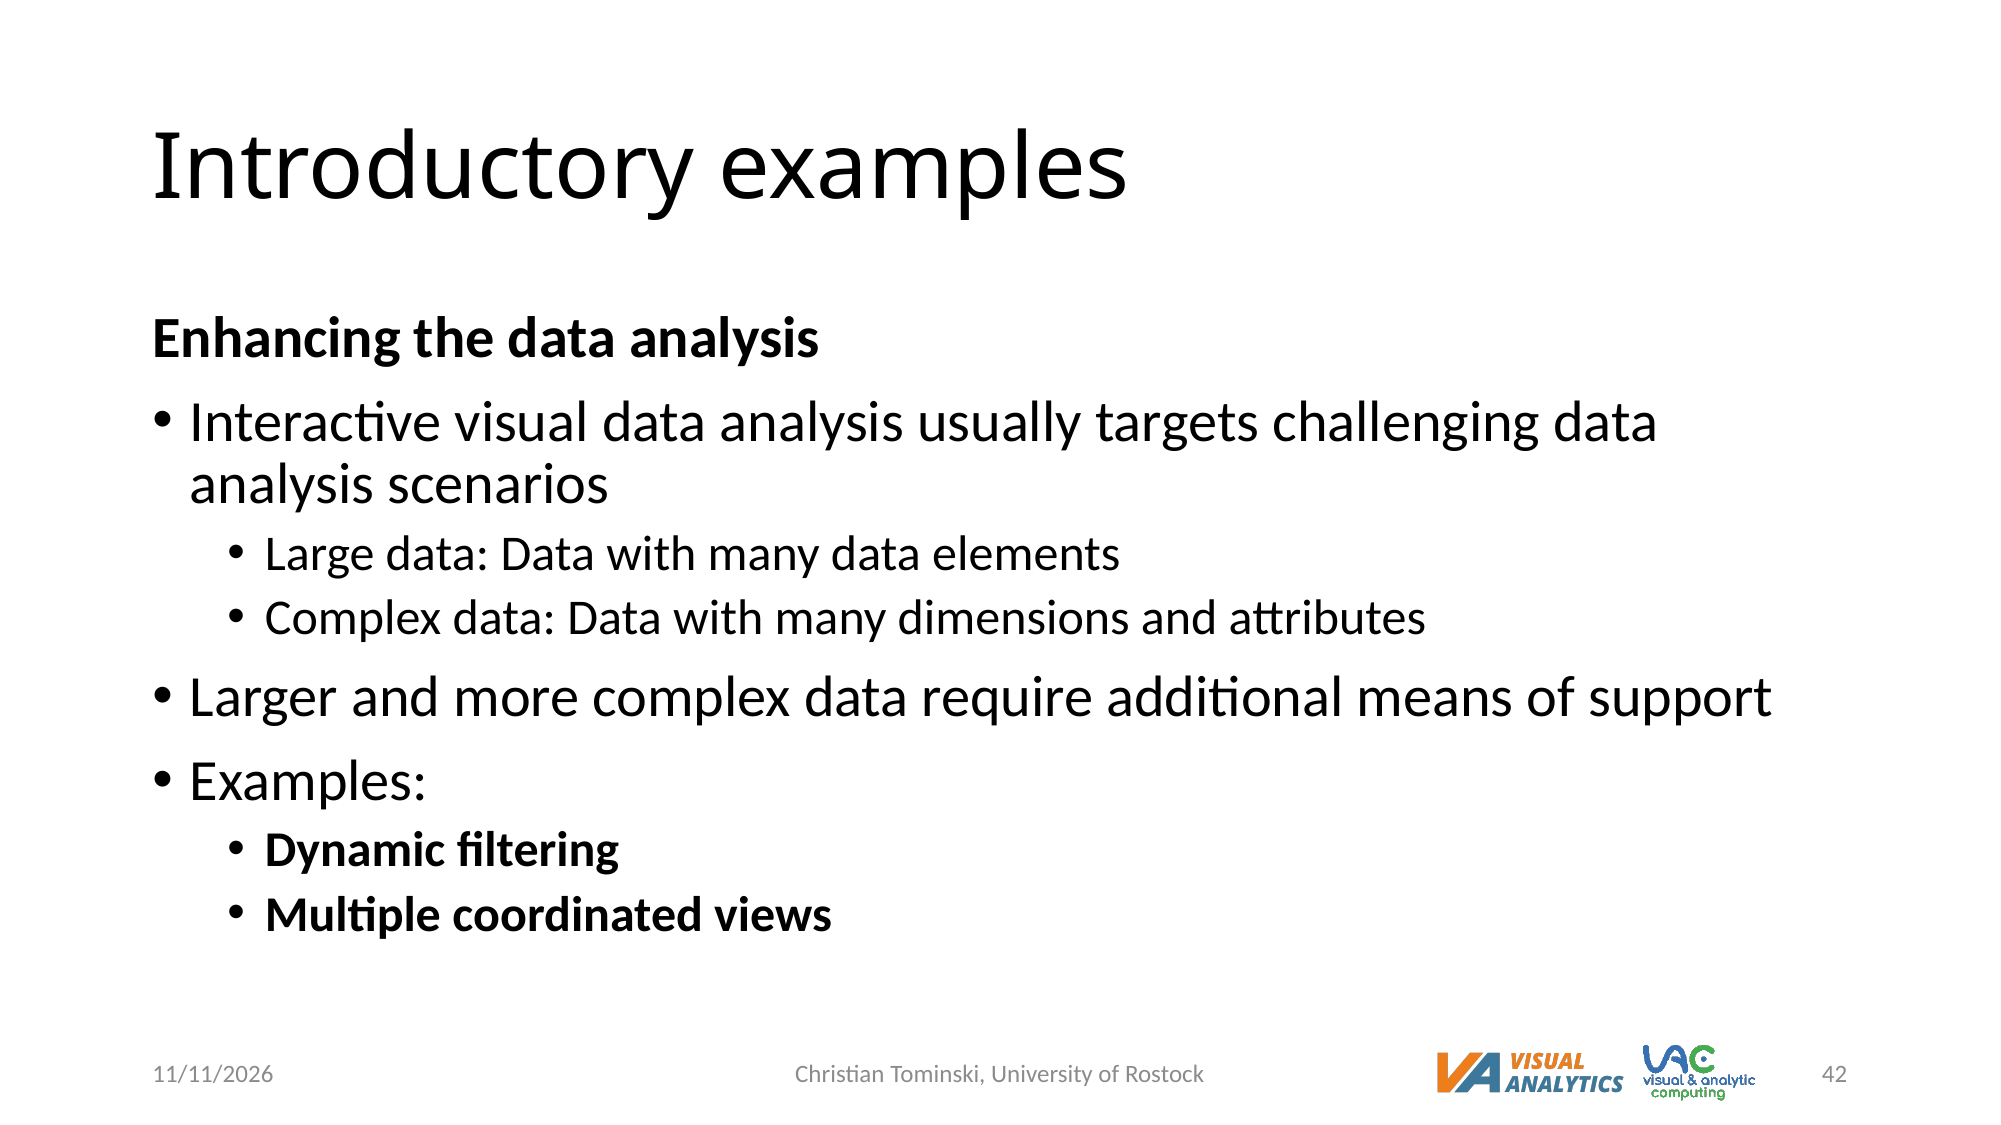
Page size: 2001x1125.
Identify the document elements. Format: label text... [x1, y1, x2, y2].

slide_number 42 [1412, 1042, 1863, 1103]
footer Christian Tominski, University of Rostock [662, 1042, 1338, 1103]
title Introductory examples [137, 59, 1863, 278]
list Enhancing the data analysis Interactive visual data analysis usually targets challenging data analysis scenarios Large data: Data with many data elements Complex data: Data with many dimensions and attributes Larger and more complex data require additional means of support Examples: Dynamic filtering Multiple coordinated views [137, 299, 1863, 1014]
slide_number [137, 1042, 588, 1103]
